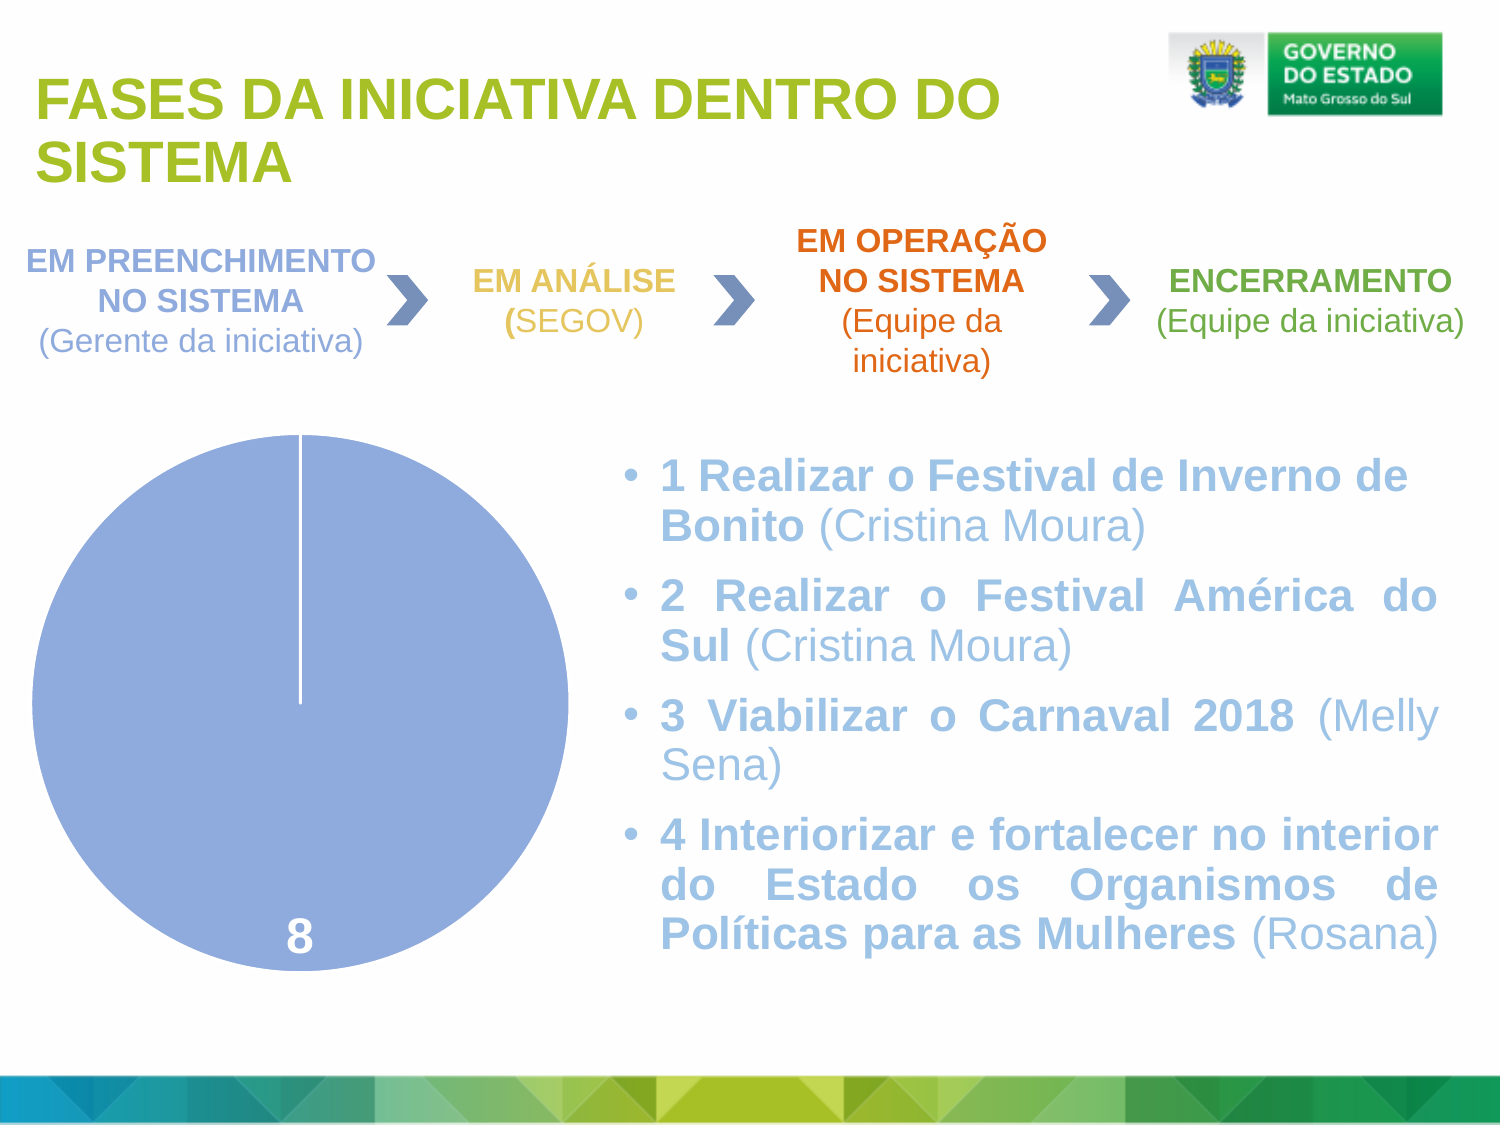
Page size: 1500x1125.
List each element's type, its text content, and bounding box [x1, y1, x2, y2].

list 1 Realizar o Festival de Inverno de Bonito (Cristina Moura) 2 Realizar o Festival América do Sul (Cristina Moura) 3 Viabilizar o Carnaval 2018 (Melly Sena) 4 Interiorizar e fortalecer no interior do Estado os Organismos de Políticas para as Mulheres (Rosana) [773, 444, 1455, 1052]
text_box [3, 211, 1482, 389]
text_box FASES DA INICIATIVA DENTRO DO SISTEMA [19, 61, 1197, 135]
chart [0, 359, 773, 1057]
picture [0, 0, 1500, 1125]
